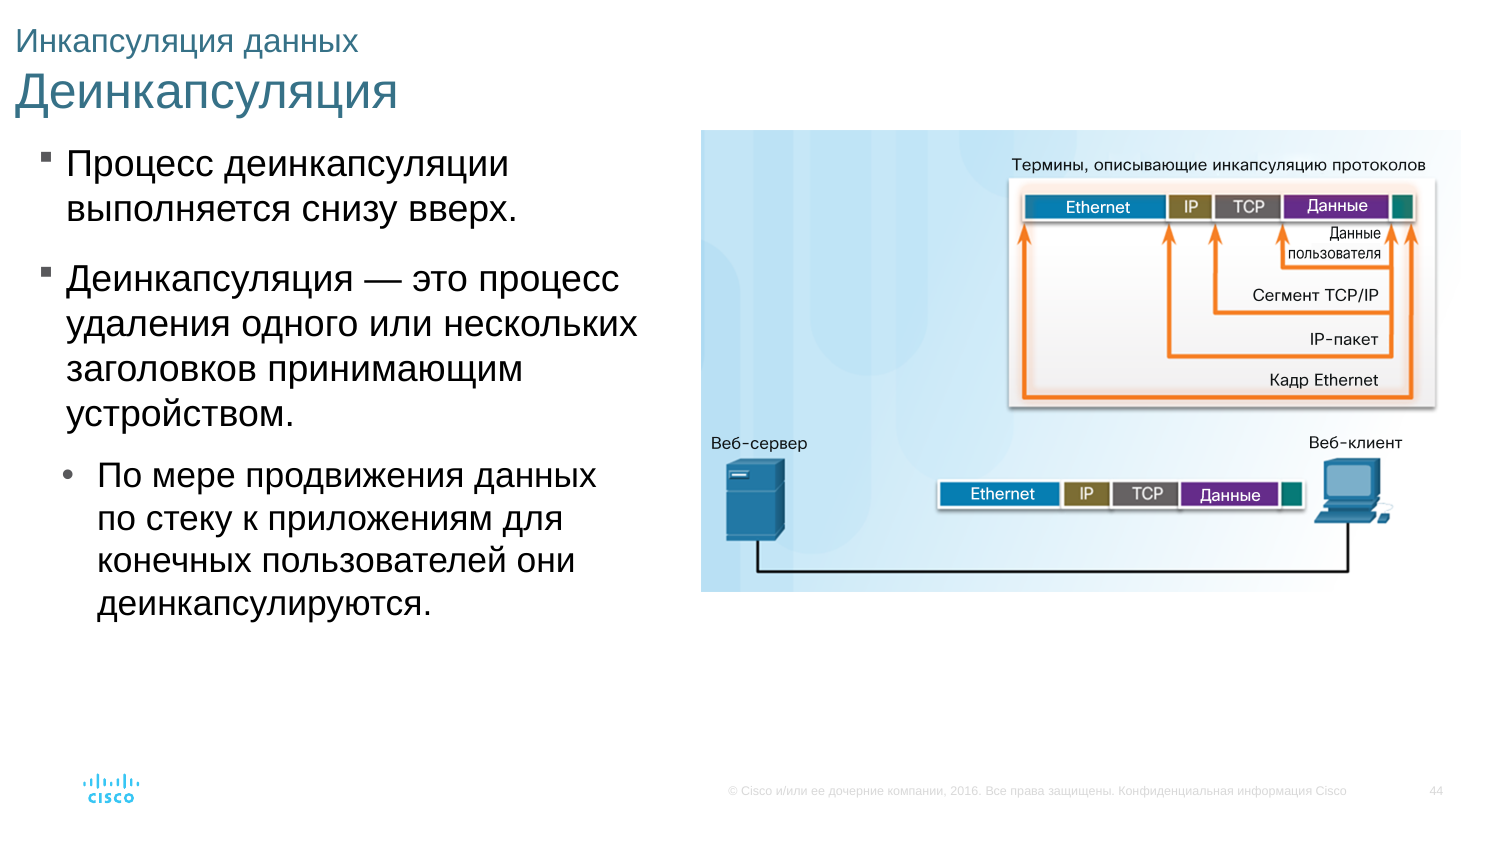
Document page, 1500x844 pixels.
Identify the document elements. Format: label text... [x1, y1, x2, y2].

title Инкапсуляция данных Деинкапсуляция [0, 6, 1500, 131]
list Процесс деинкапсуляции выполняется снизу вверх. Деинкапсуляция — это процесс удаления одного или нескольких заголовков принимающим устройством. По мере продвижения данных по стеку к приложениям для конечных пользователей они деинкапсулируются. [23, 131, 679, 711]
picture [701, 130, 1461, 592]
